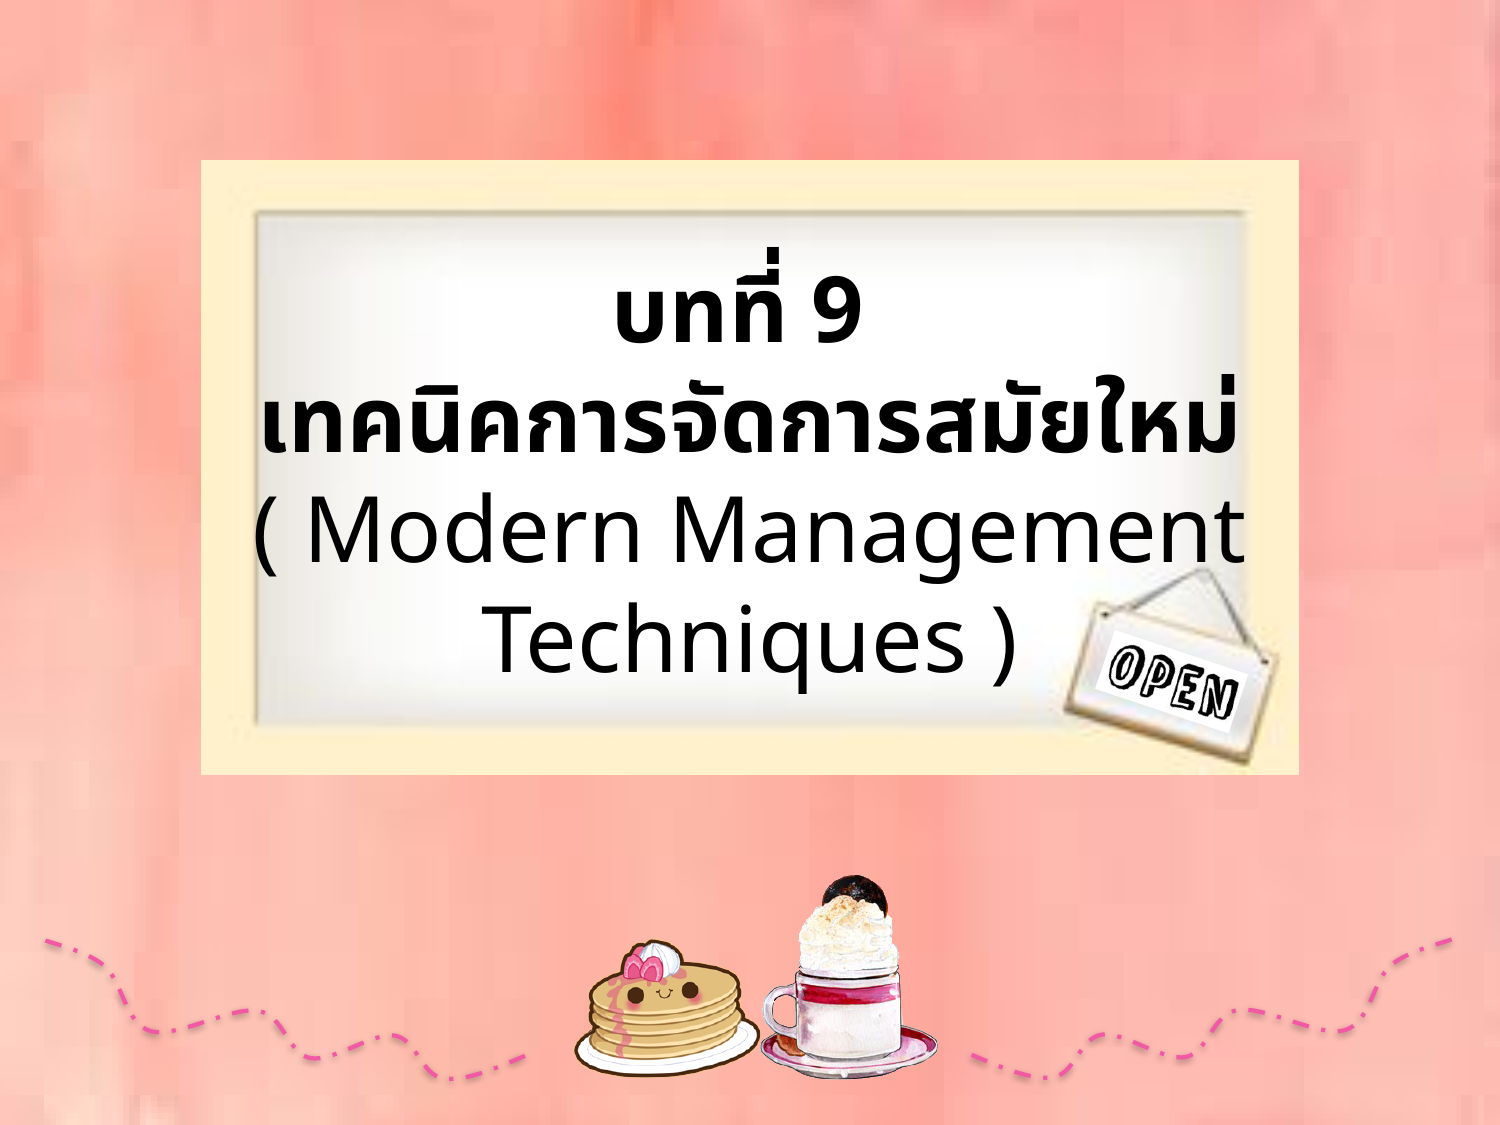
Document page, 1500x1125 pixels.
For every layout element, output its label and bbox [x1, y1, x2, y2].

text_box [41, 938, 526, 1081]
picture [0, 0, 1500, 1125]
text_box [970, 937, 1454, 1080]
